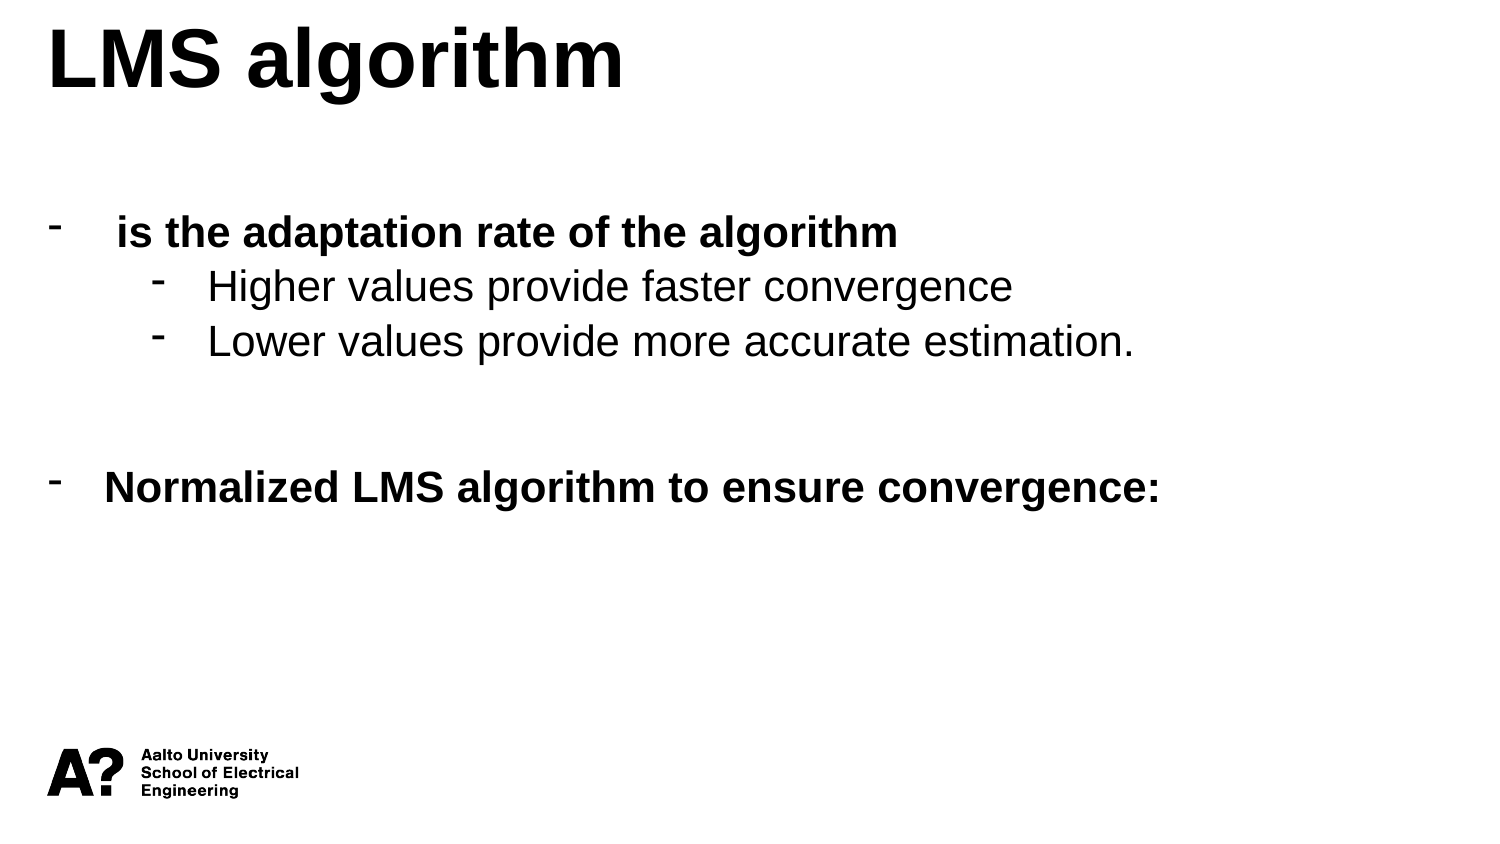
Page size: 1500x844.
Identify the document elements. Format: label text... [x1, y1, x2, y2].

list LMS algorithm [47, 4, 1442, 169]
picture [0, 701, 345, 843]
